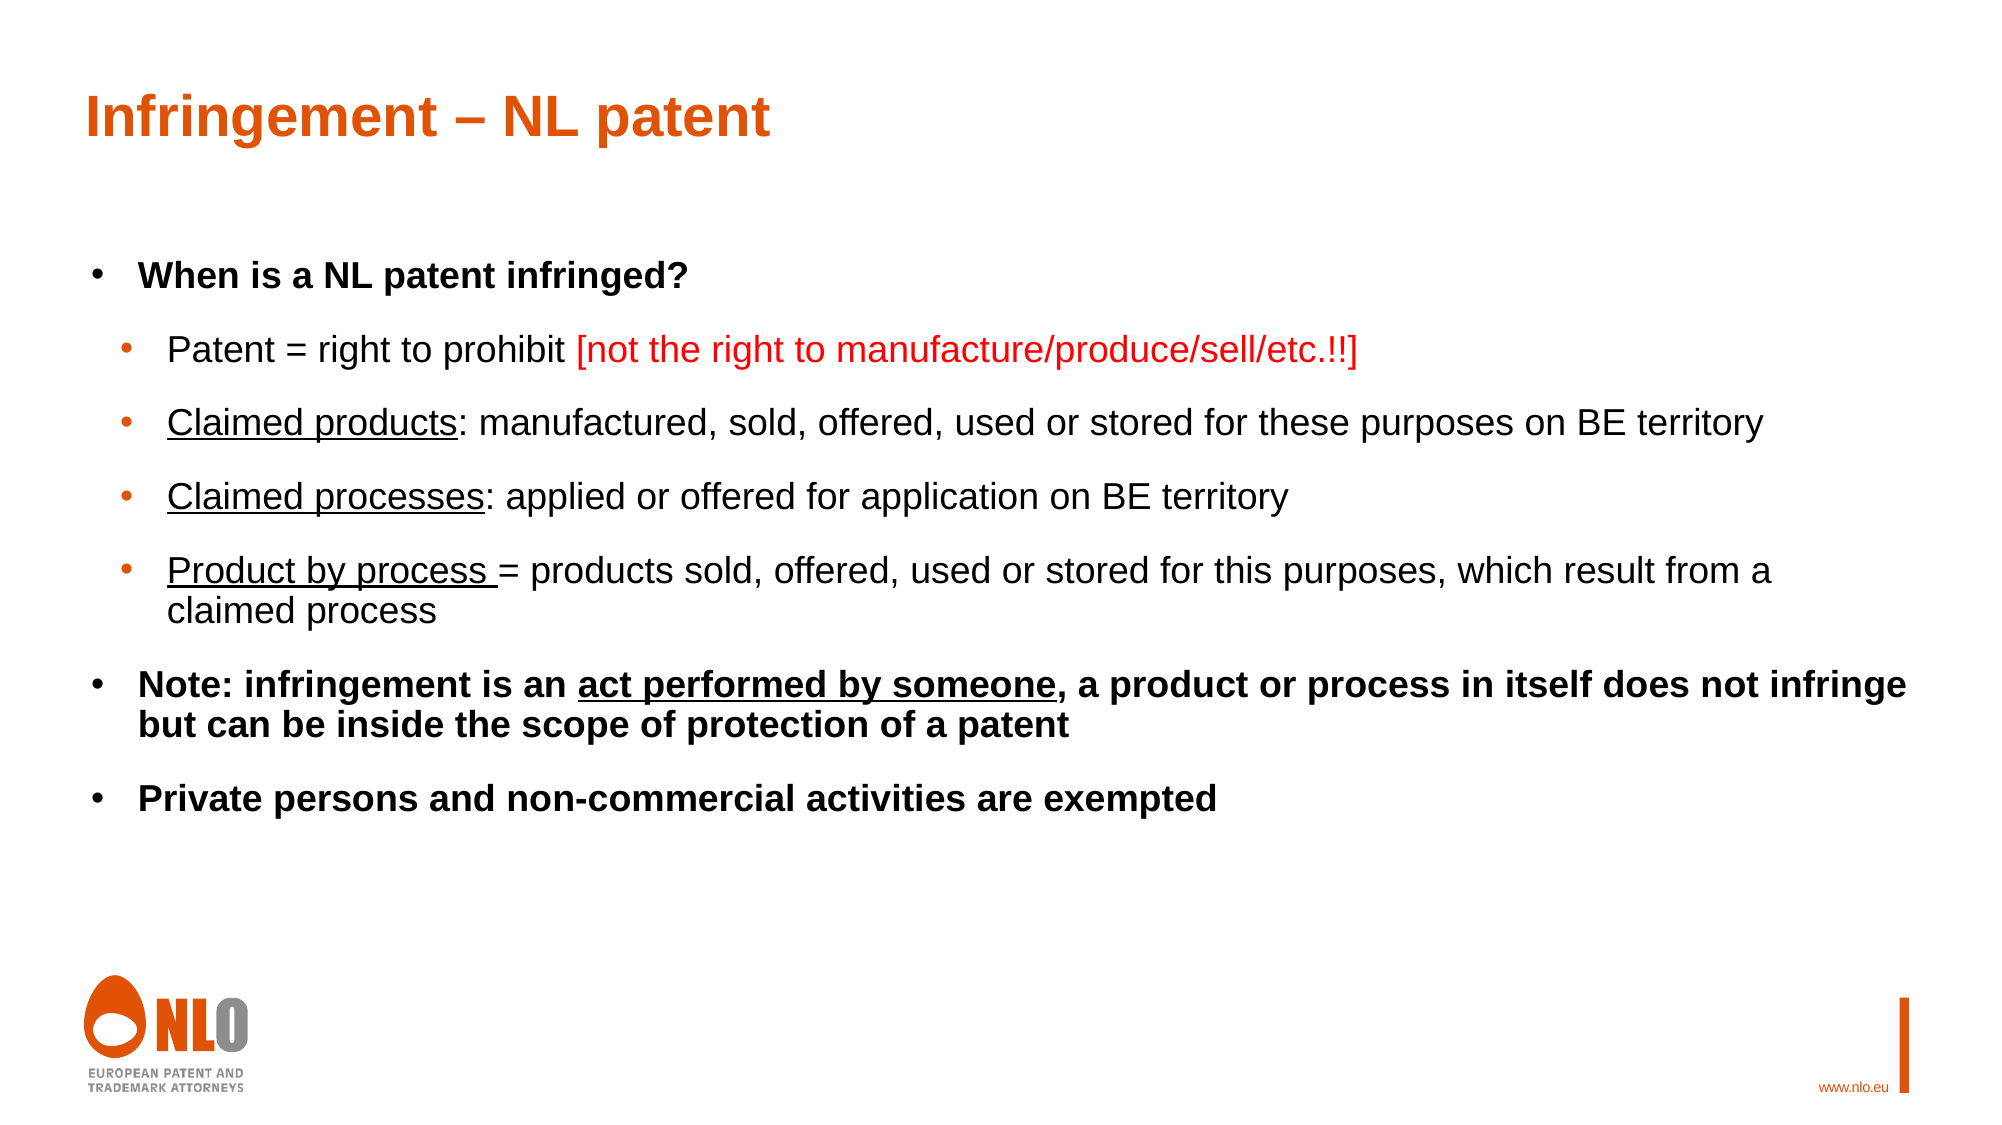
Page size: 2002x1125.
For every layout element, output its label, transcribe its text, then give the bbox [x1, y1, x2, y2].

list When is a NL patent infringed? Patent = right to prohibit [not the right to manufacture/produce/sell/etc.!!] Claimed products: manufactured, sold, offered, used or stored for these purposes on BE territory Claimed processes: applied or offered for application on BE territory Product by process = products sold, offered, used or stored for this purposes, which result from a claimed process Note: infringement is an act performed by someone, a product or process in itself does not infringe but can be inside the scope of protection of a patent Private persons and non-commercial activities are exempted [91, 177, 1910, 863]
picture [88, 1068, 243, 1092]
title Infringement – NL patent [85, 77, 1916, 166]
